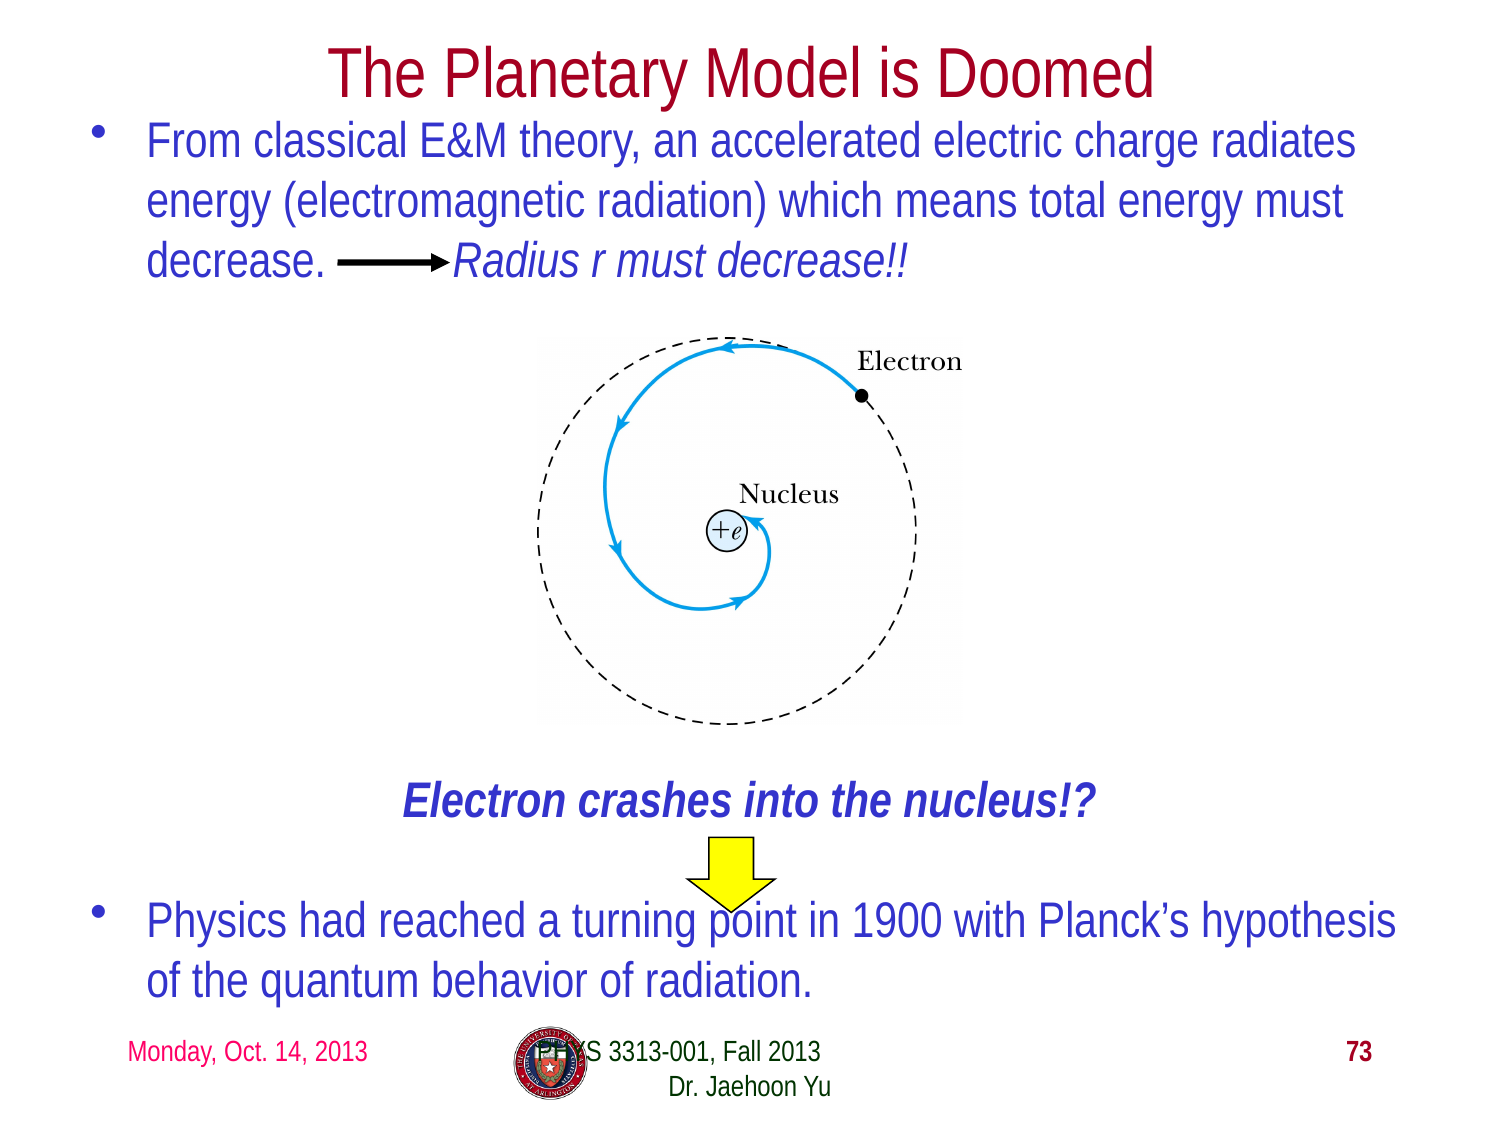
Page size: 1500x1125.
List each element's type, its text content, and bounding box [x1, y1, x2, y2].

list From classical E&M theory, an accelerated electric charge radiates energy (electromagnetic radiation) which means total energy must decrease. Radius r must decrease!! Electron crashes into the nucleus!? Physics had reached a turning point in 1900 with Planck’s hypothesis of the quantum behavior of radiation. [74, 99, 1426, 1026]
text_box [687, 837, 775, 913]
footer PHYS 3313-001, Fall 2013 Dr. Jaehoon Yu [512, 1024, 988, 1101]
slide_number 73 [1074, 1024, 1388, 1101]
text_box [337, 256, 451, 269]
title The Planetary Model is Doomed [112, 0, 1388, 99]
picture [537, 337, 963, 726]
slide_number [112, 1024, 426, 1101]
